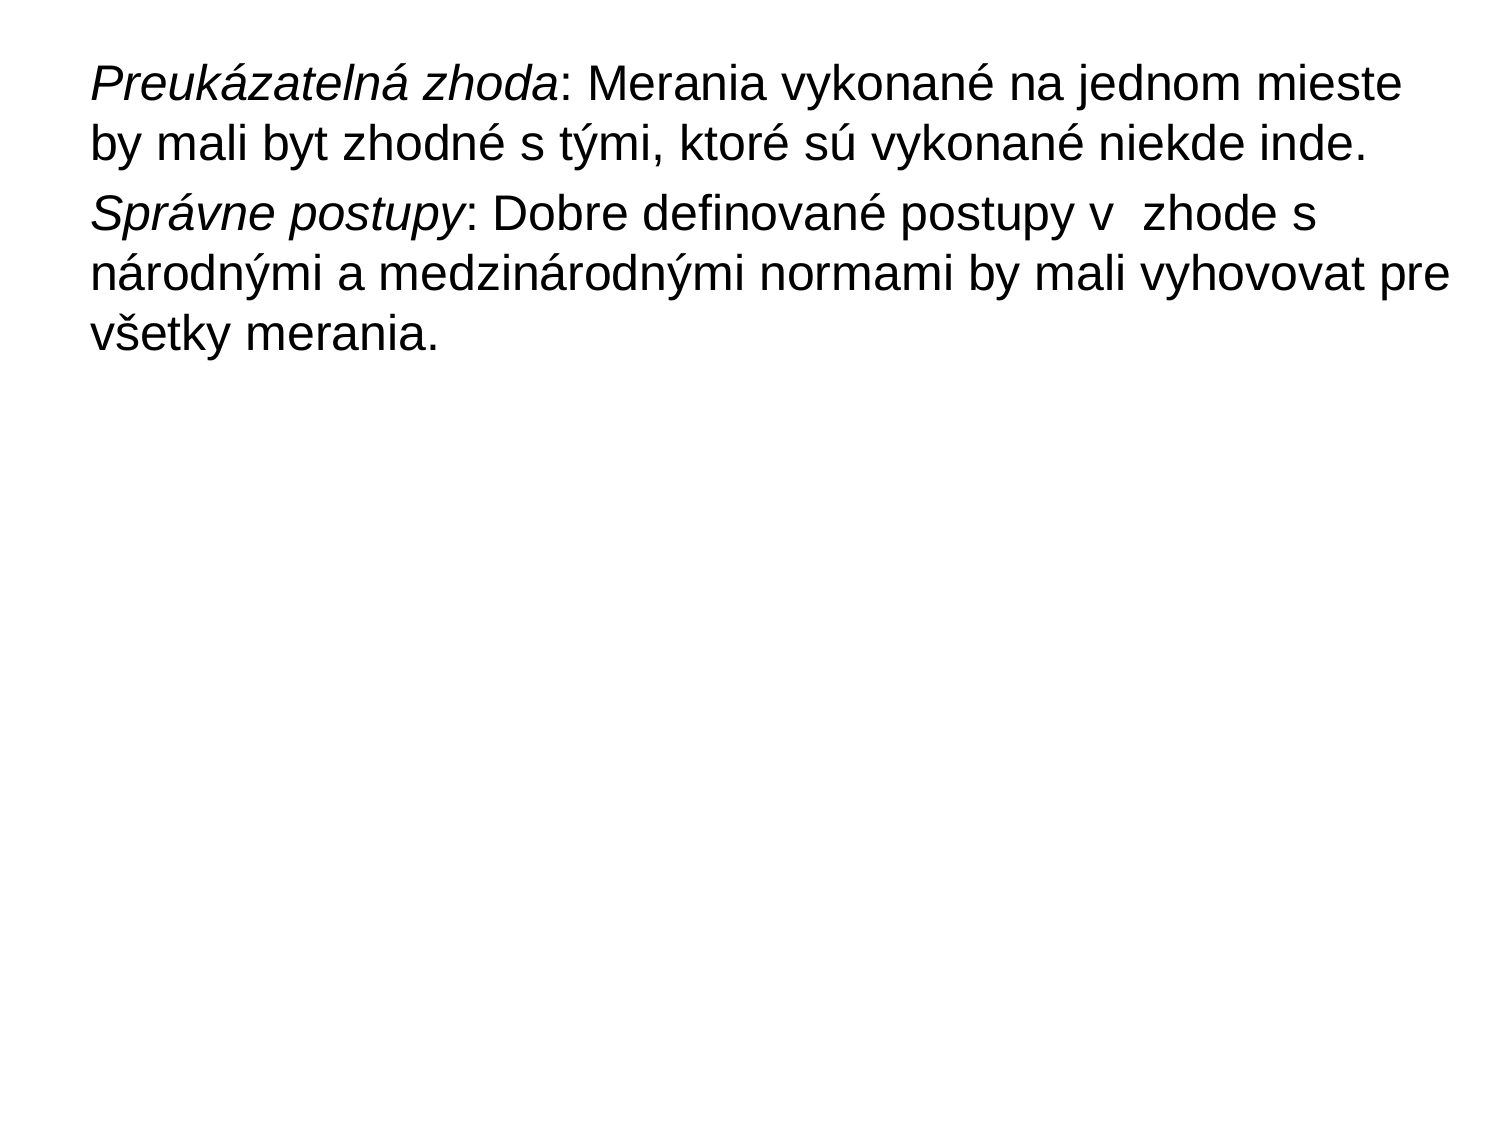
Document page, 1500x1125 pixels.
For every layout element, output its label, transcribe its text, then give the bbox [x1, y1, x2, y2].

list Preukázatelná zhoda: Merania vykonané na jednom mieste by mali byt zhodné s tými, ktoré sú vykonané niekde inde. Správne postupy: Dobre definované postupy v zhode s národnými a medzinárodnými normami by mali vyhovovat pre všetky merania. [75, 42, 1471, 1005]
